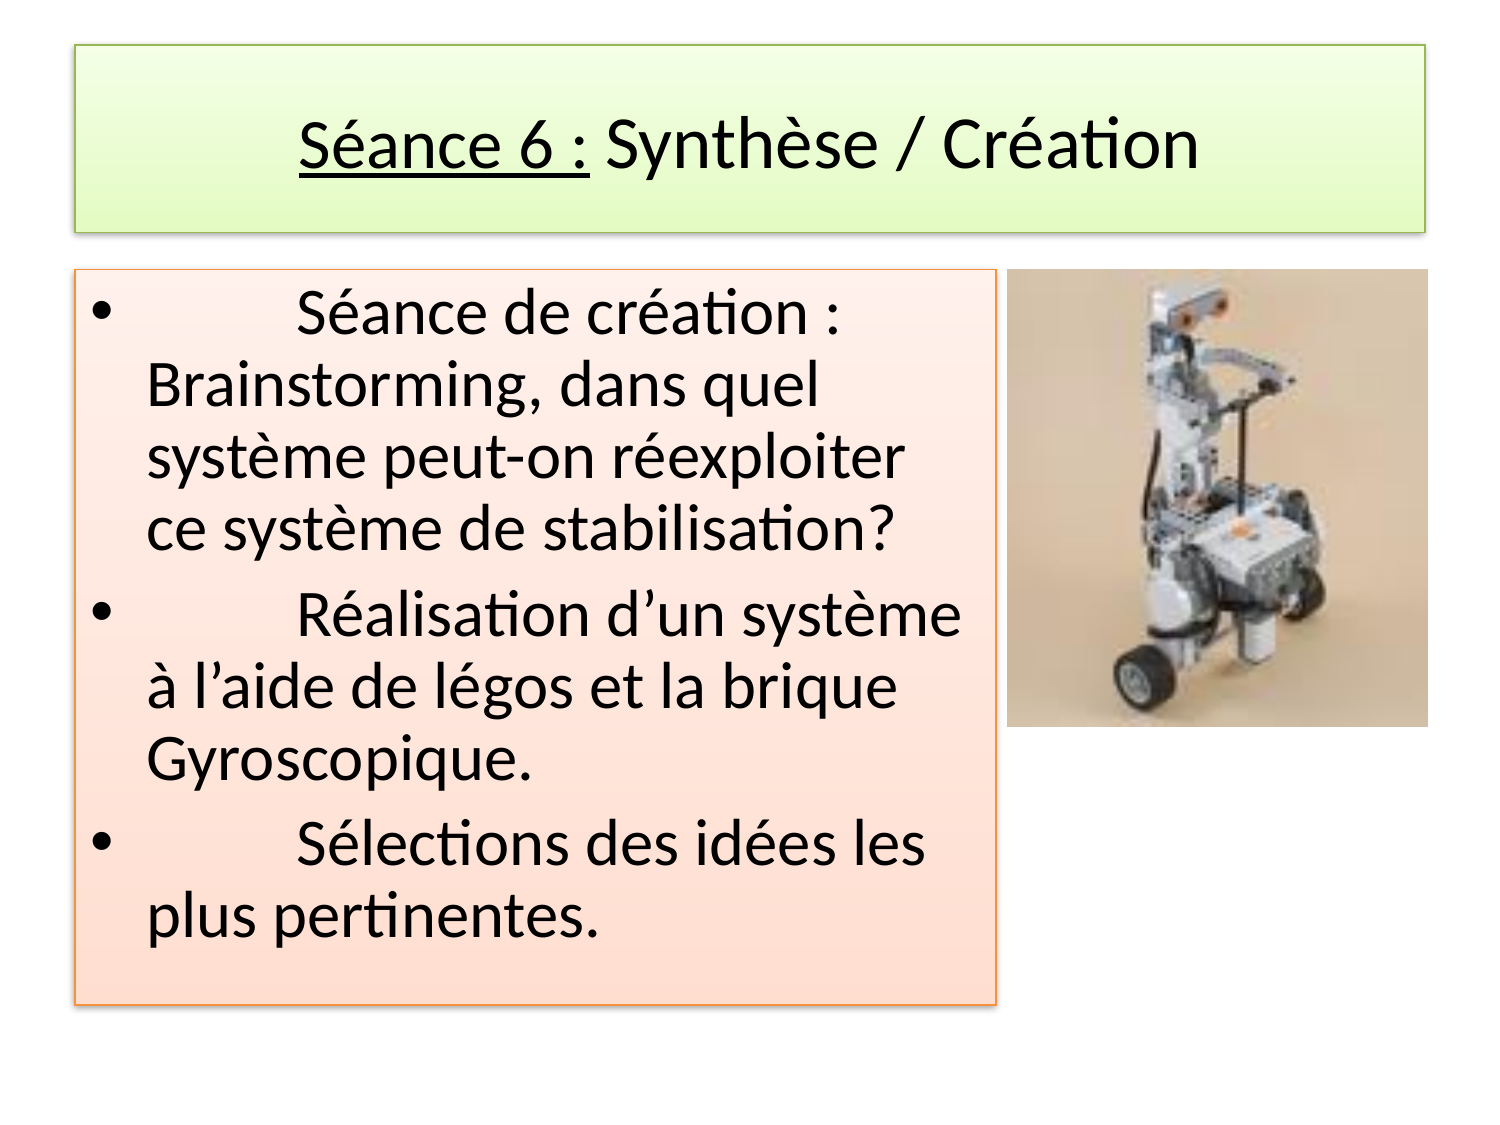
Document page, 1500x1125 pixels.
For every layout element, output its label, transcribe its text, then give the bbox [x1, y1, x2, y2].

list Séance de création : Brainstorming, dans quel système peut-on réexploiter ce système de stabilisation? Réalisation d’un système à l’aide de légos et la brique Gyroscopique. Sélections des idées les plus pertinentes. [74, 269, 997, 1006]
picture [1007, 269, 1429, 727]
title Séance 6 : Synthèse / Création [74, 44, 1426, 233]
